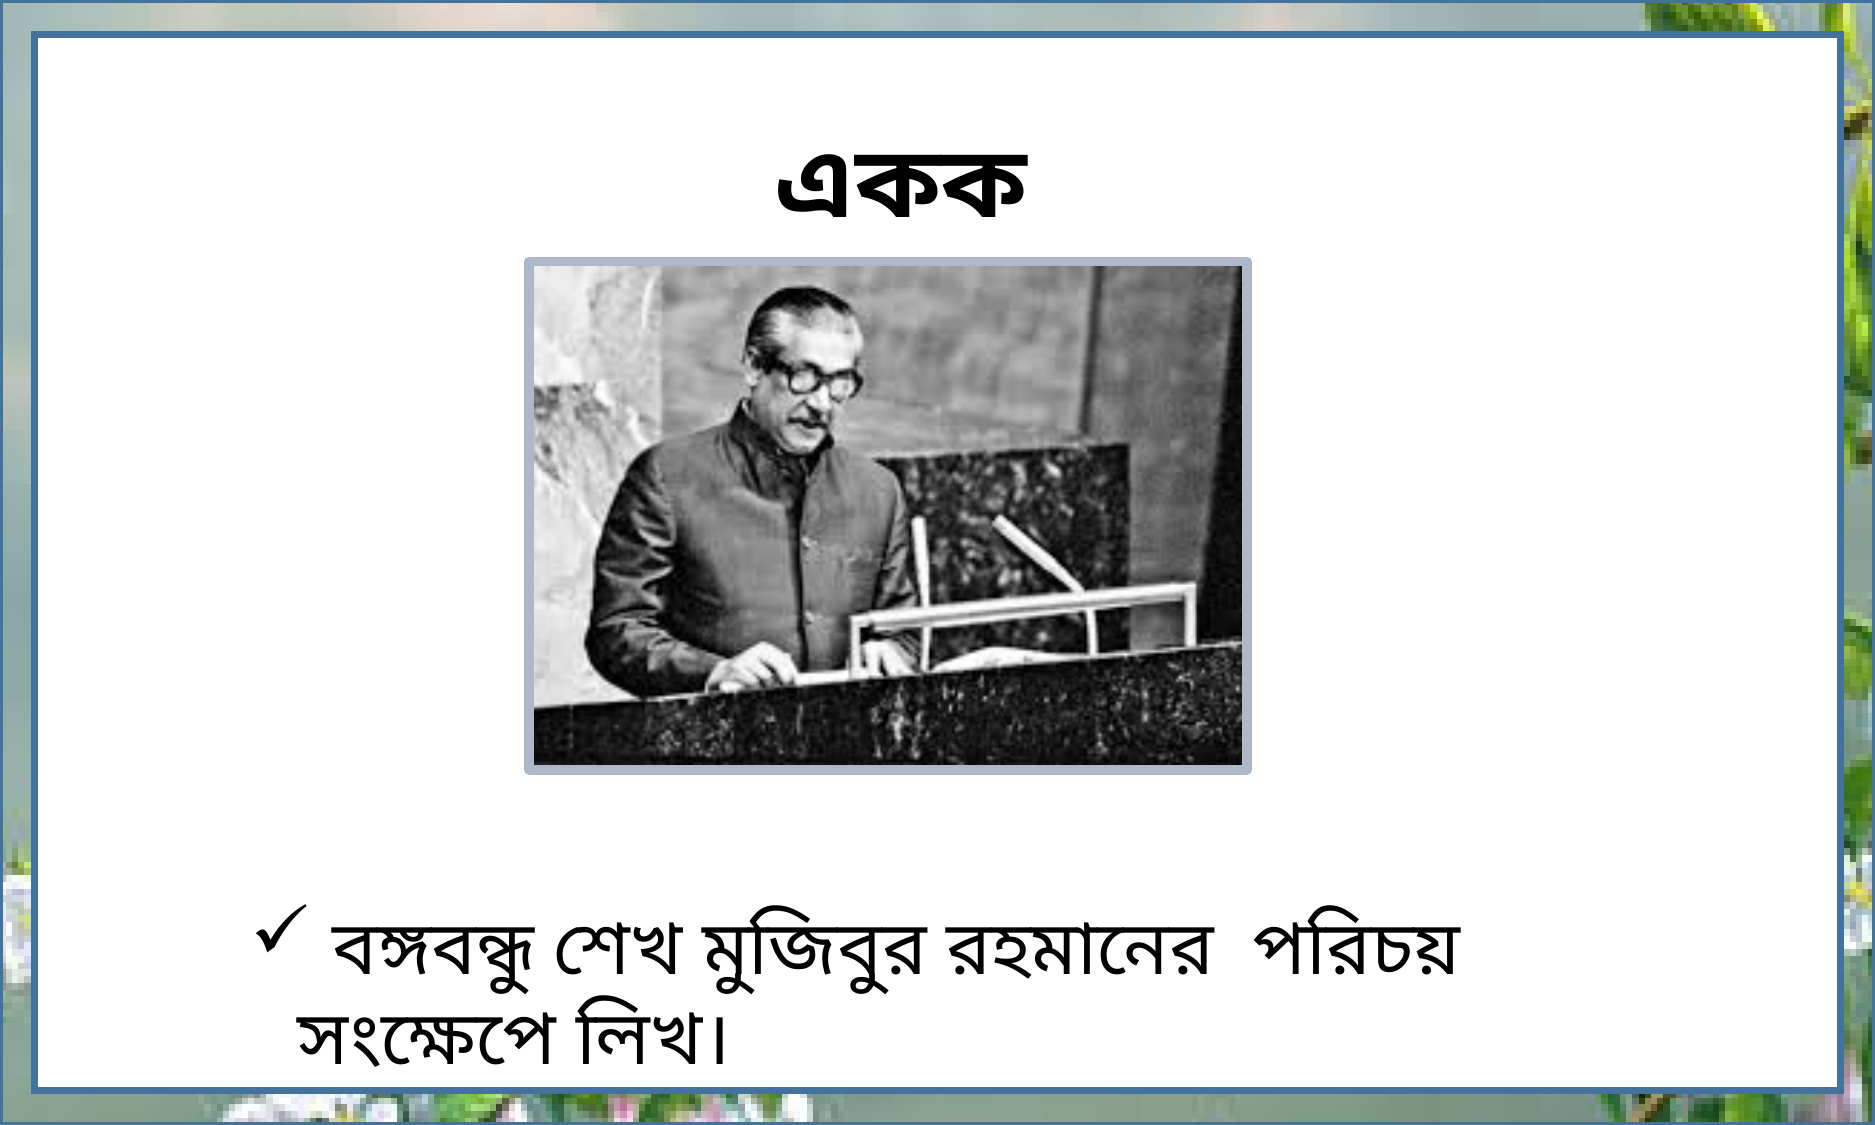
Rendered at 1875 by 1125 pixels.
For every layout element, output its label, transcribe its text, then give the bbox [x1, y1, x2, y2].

text_box একক কাজ [761, 110, 1181, 257]
picture [533, 266, 1243, 766]
text_box [0, 0, 1875, 1125]
text_box বঙ্গবন্ধু শেখ মুজিবুর রহমানের পরিচয় সংক্ষেপে লিখ। [236, 892, 1600, 1087]
